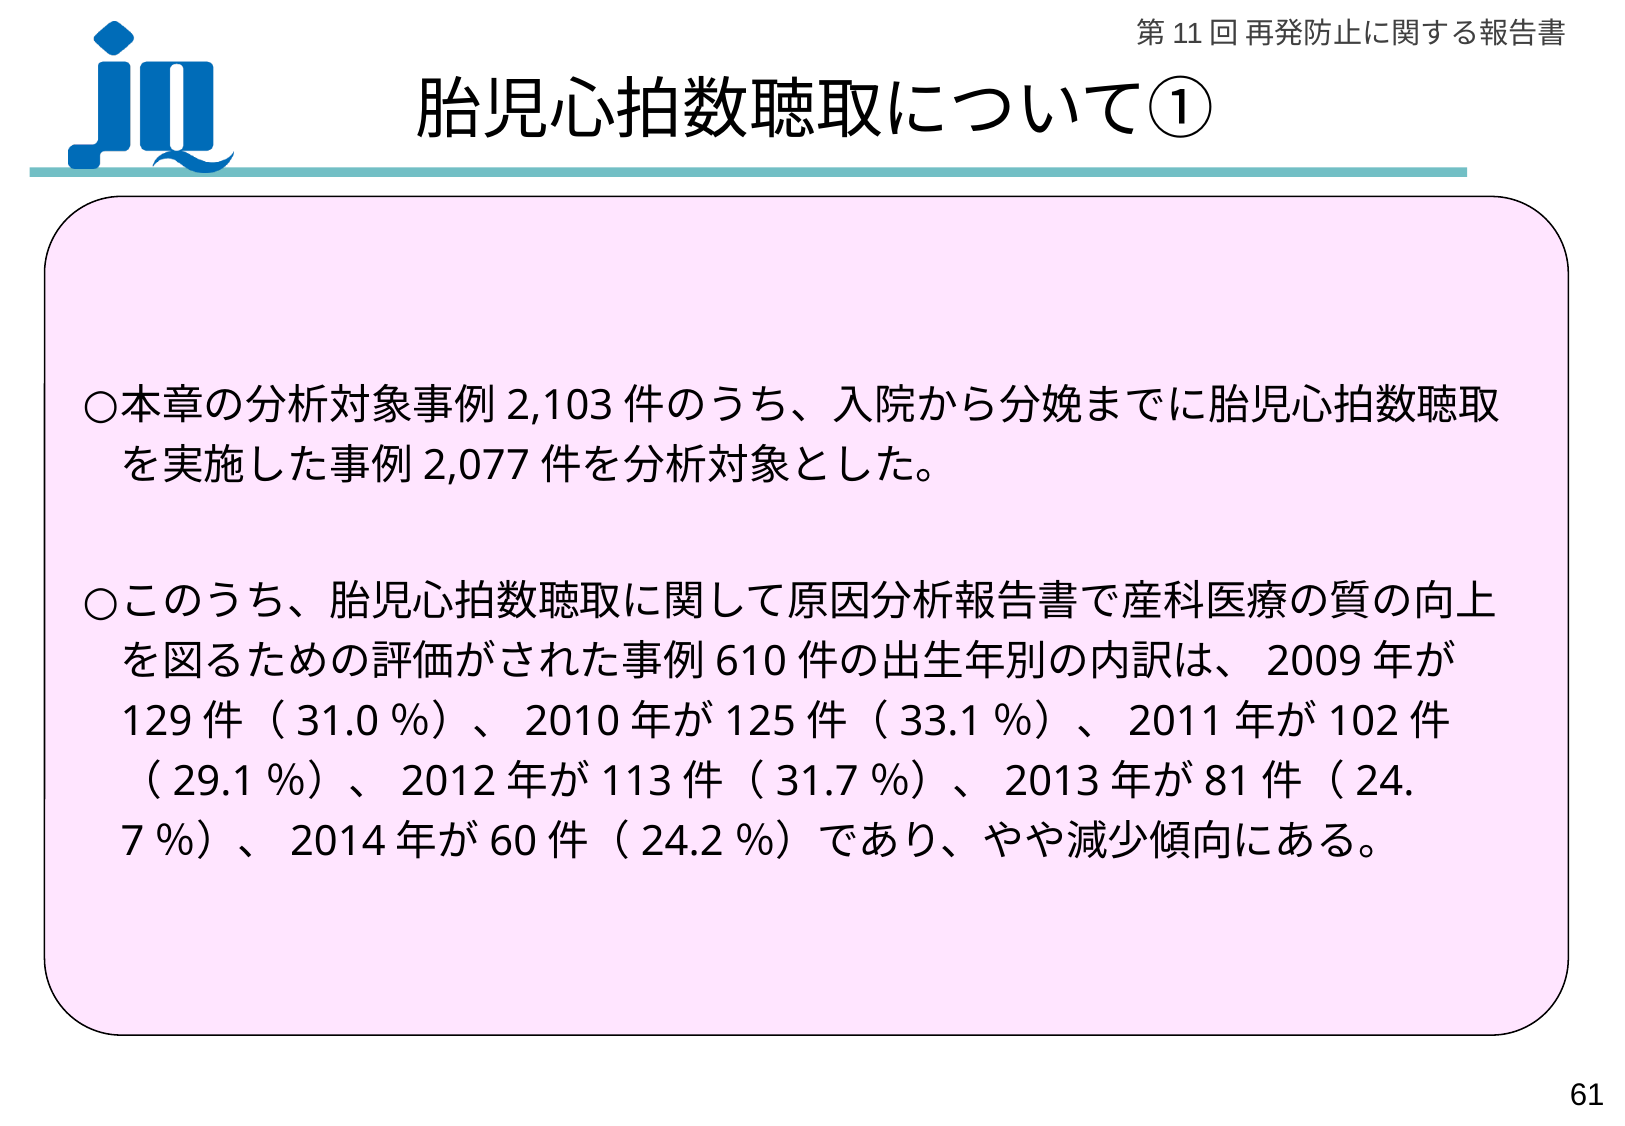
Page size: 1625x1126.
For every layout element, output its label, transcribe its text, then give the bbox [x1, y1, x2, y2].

slide_number 60 [1241, 1066, 1621, 1126]
text_box 本章の分析対象事例2,103件のうち、入院から分娩までに胎児心拍数聴取を実施した事例2,077件を分析対象とした。 このうち、胎児心拍数聴取に関して原因分析報告書で産科医療の質の向上を図るための評価がされた事例610件の出生年別の内訳は、2009年が129件（31.0％）、2010年が125件（33.1％）、2011年が102件（29.1％）、2012年が113件（31.7％）、2013年が81件（24.7％）、2014年が60件（24.2％）であり、やや減少傾向にある。 [44, 196, 1569, 1036]
title 胎児心拍数聴取について① [395, 57, 1235, 155]
picture [68, 21, 234, 173]
